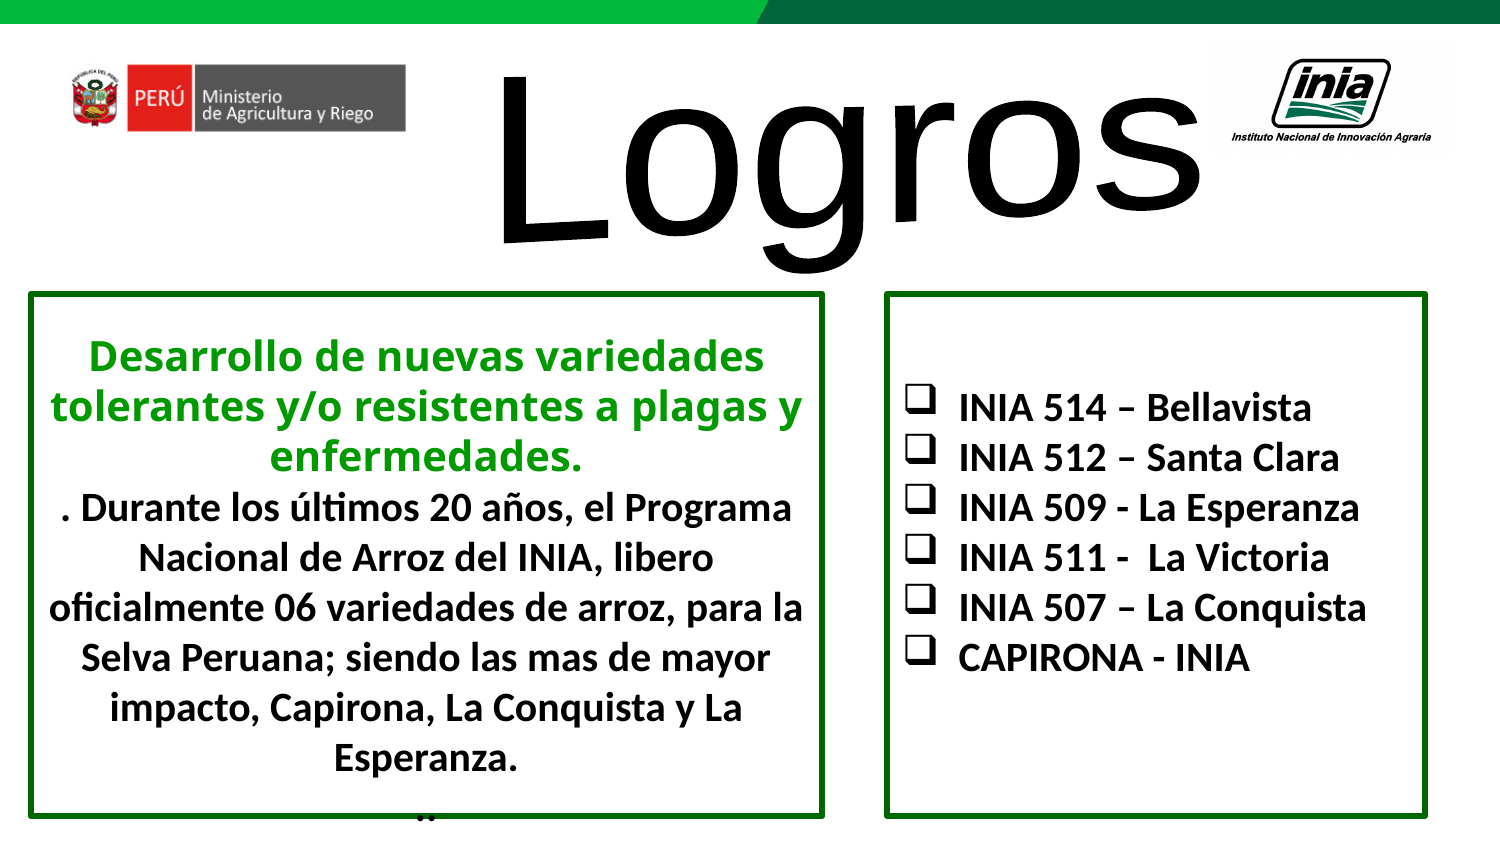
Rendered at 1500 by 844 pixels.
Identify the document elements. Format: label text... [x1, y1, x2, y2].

picture [0, 0, 1500, 24]
picture [1209, 40, 1454, 155]
text_box INIA 514 – Bellavista INIA 512 – Santa Clara INIA 509 - La Esperanza INIA 511 - La Victoria INIA 507 – La Conquista CAPIRONA - INIA [887, 293, 1425, 817]
picture [60, 62, 408, 134]
title Desarrollo de nuevas variedades tolerantes y/o resistentes a plagas y enfermedades. . Durante los últimos 20 años, el Programa Nacional de Arroz del INIA, libero oficialmente 06 variedades de arroz, para la Selva Peruana; siendo las mas de mayor impacto, Capirona, La Conquista y La Esperanza. .. [30, 293, 822, 817]
